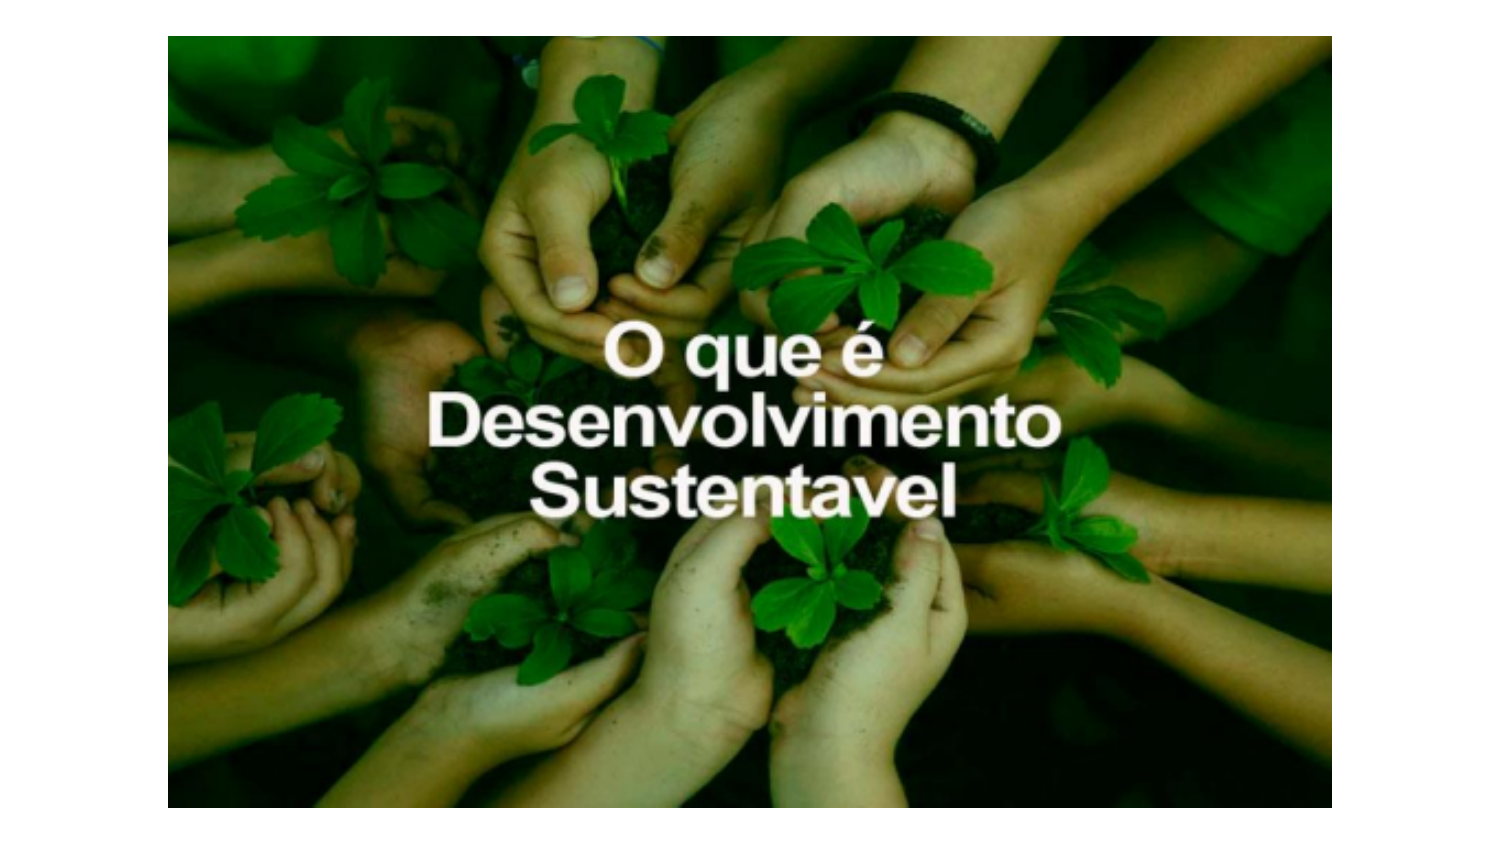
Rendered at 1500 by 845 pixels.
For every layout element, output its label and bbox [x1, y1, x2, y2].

picture [168, 36, 1332, 809]
